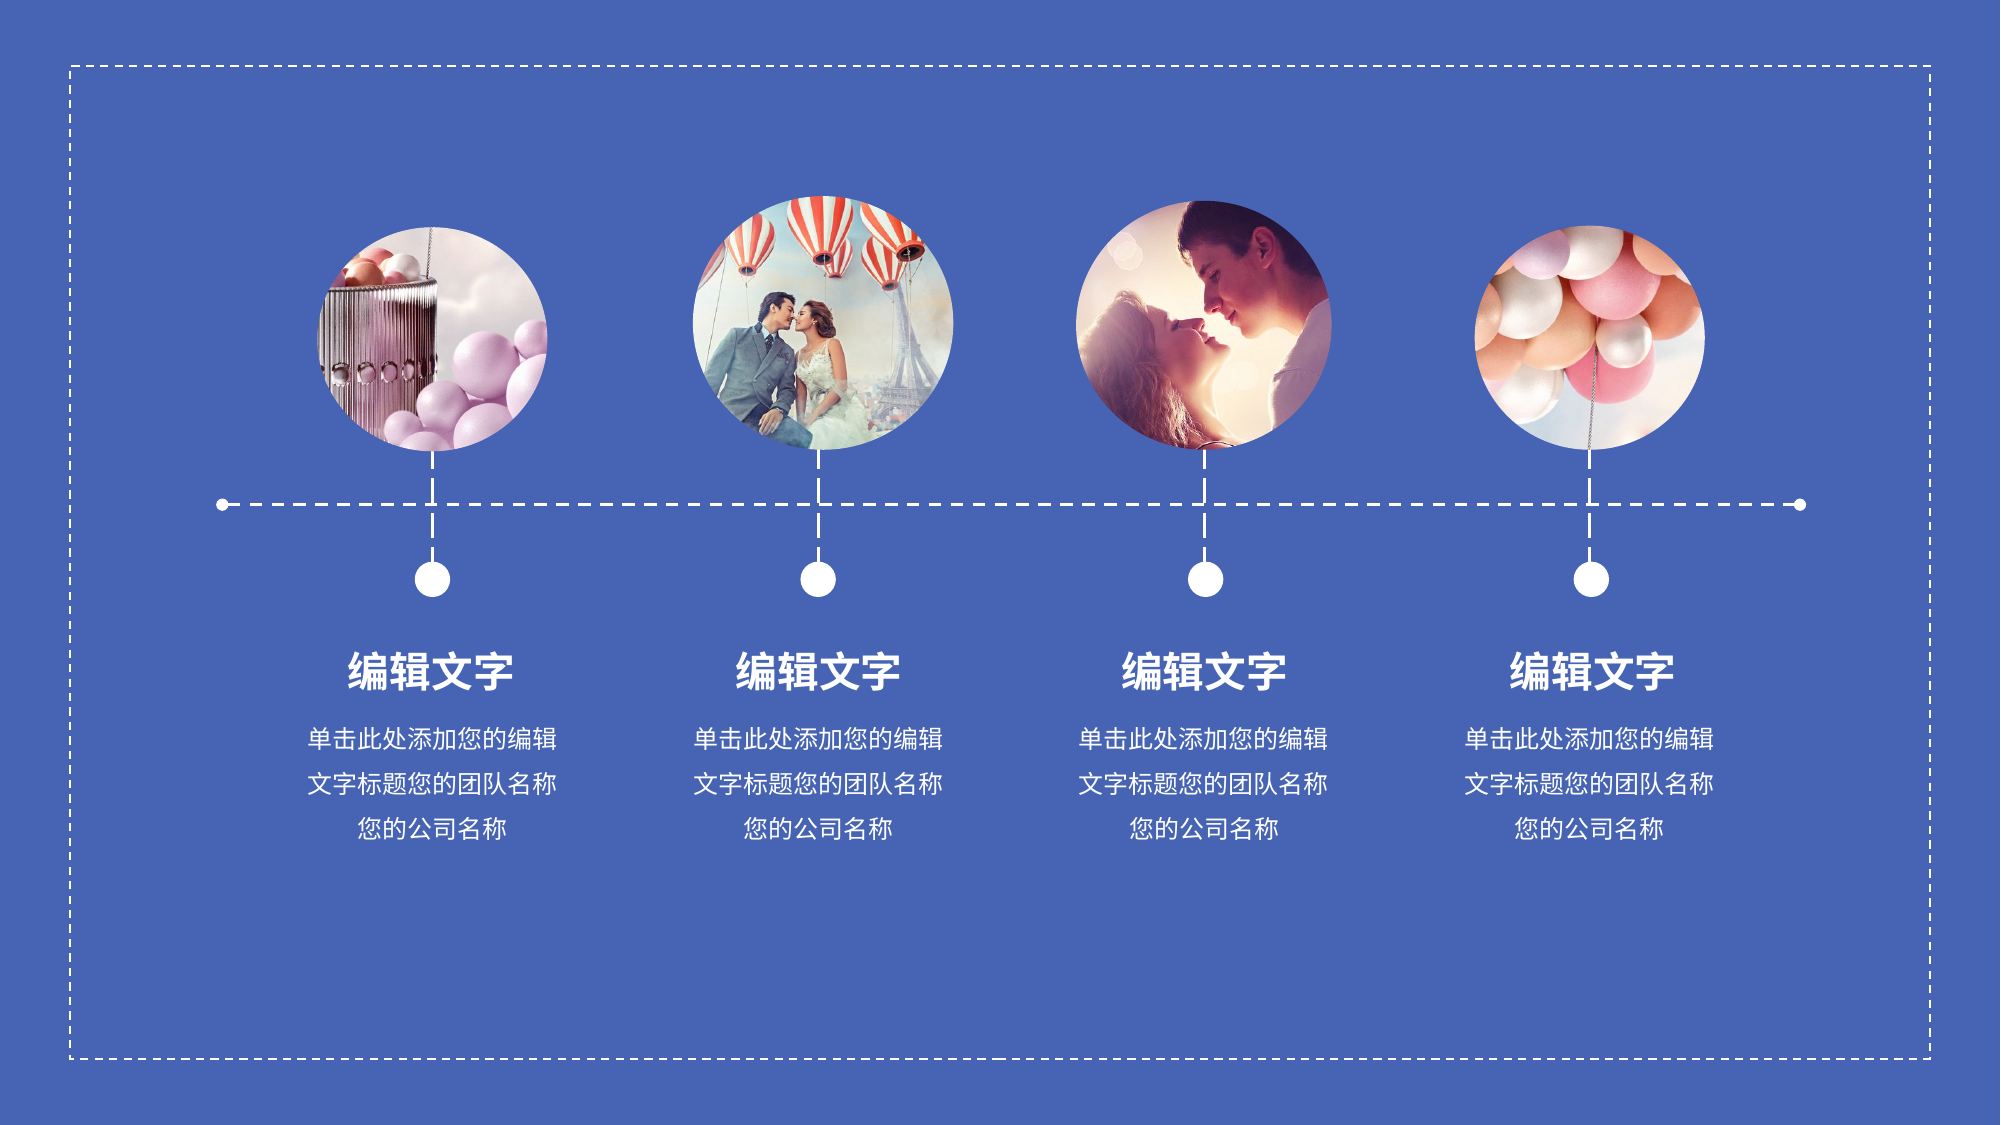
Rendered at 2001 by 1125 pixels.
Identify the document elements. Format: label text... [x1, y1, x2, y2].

text_box 单击此处添加您的编辑文字标题您的团队名称您的公司名称 [1063, 701, 1345, 851]
text_box 编辑文字 [1494, 638, 1692, 701]
text_box [414, 561, 451, 598]
picture [1474, 225, 1705, 450]
picture [317, 227, 548, 452]
text_box [800, 561, 836, 598]
text_box 编辑文字 [333, 638, 530, 701]
text_box 单击此处添加您的编辑文字标题您的团队名称您的公司名称 [292, 701, 573, 851]
text_box 编辑文字 [1106, 638, 1304, 701]
text_box 单击此处添加您的编辑文字标题您的团队名称您的公司名称 [1449, 701, 1730, 851]
text_box [1187, 561, 1224, 598]
picture [1076, 200, 1332, 450]
text_box [1573, 561, 1610, 598]
text_box [69, 65, 1931, 1060]
picture [692, 196, 954, 450]
text_box 编辑文字 [720, 638, 918, 701]
text_box 单击此处添加您的编辑文字标题您的团队名称您的公司名称 [678, 701, 959, 851]
